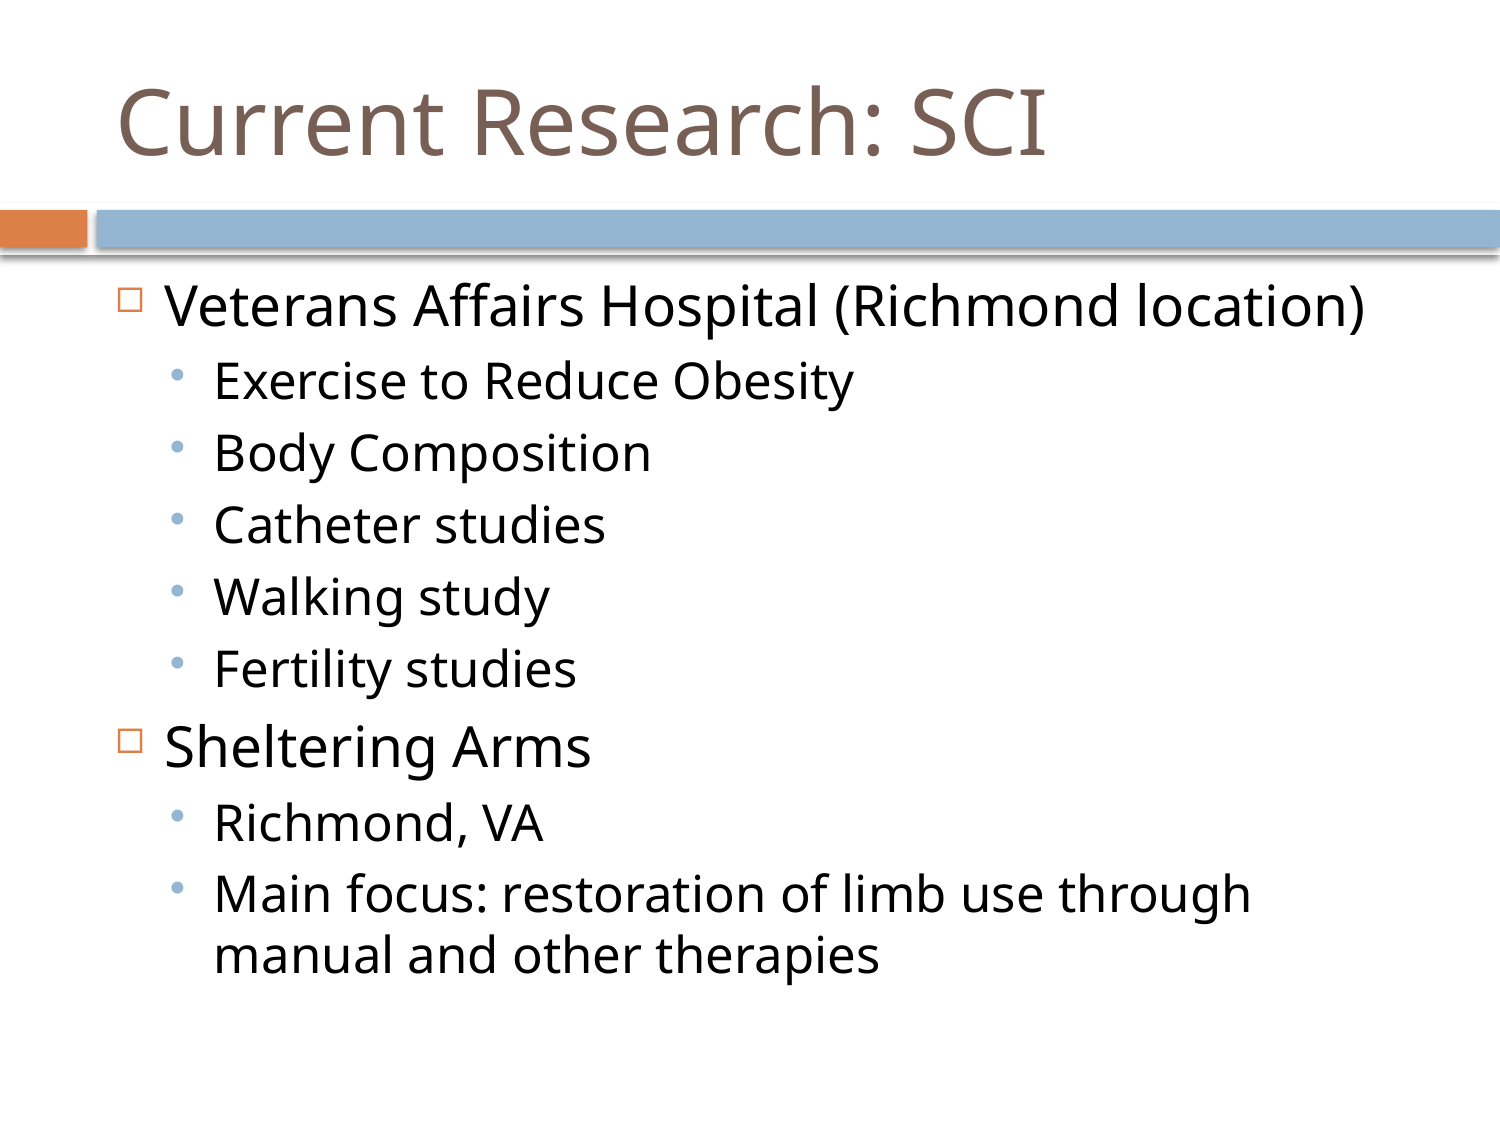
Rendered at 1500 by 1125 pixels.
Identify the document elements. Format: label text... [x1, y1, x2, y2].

list Veterans Affairs Hospital (Richmond location) Exercise to Reduce Obesity Body Composition Catheter studies Walking study Fertility studies Sheltering Arms Richmond, VA Main focus: restoration of limb use through manual and other therapies [100, 262, 1438, 1000]
title Current Research: SCI [100, 37, 1438, 200]
